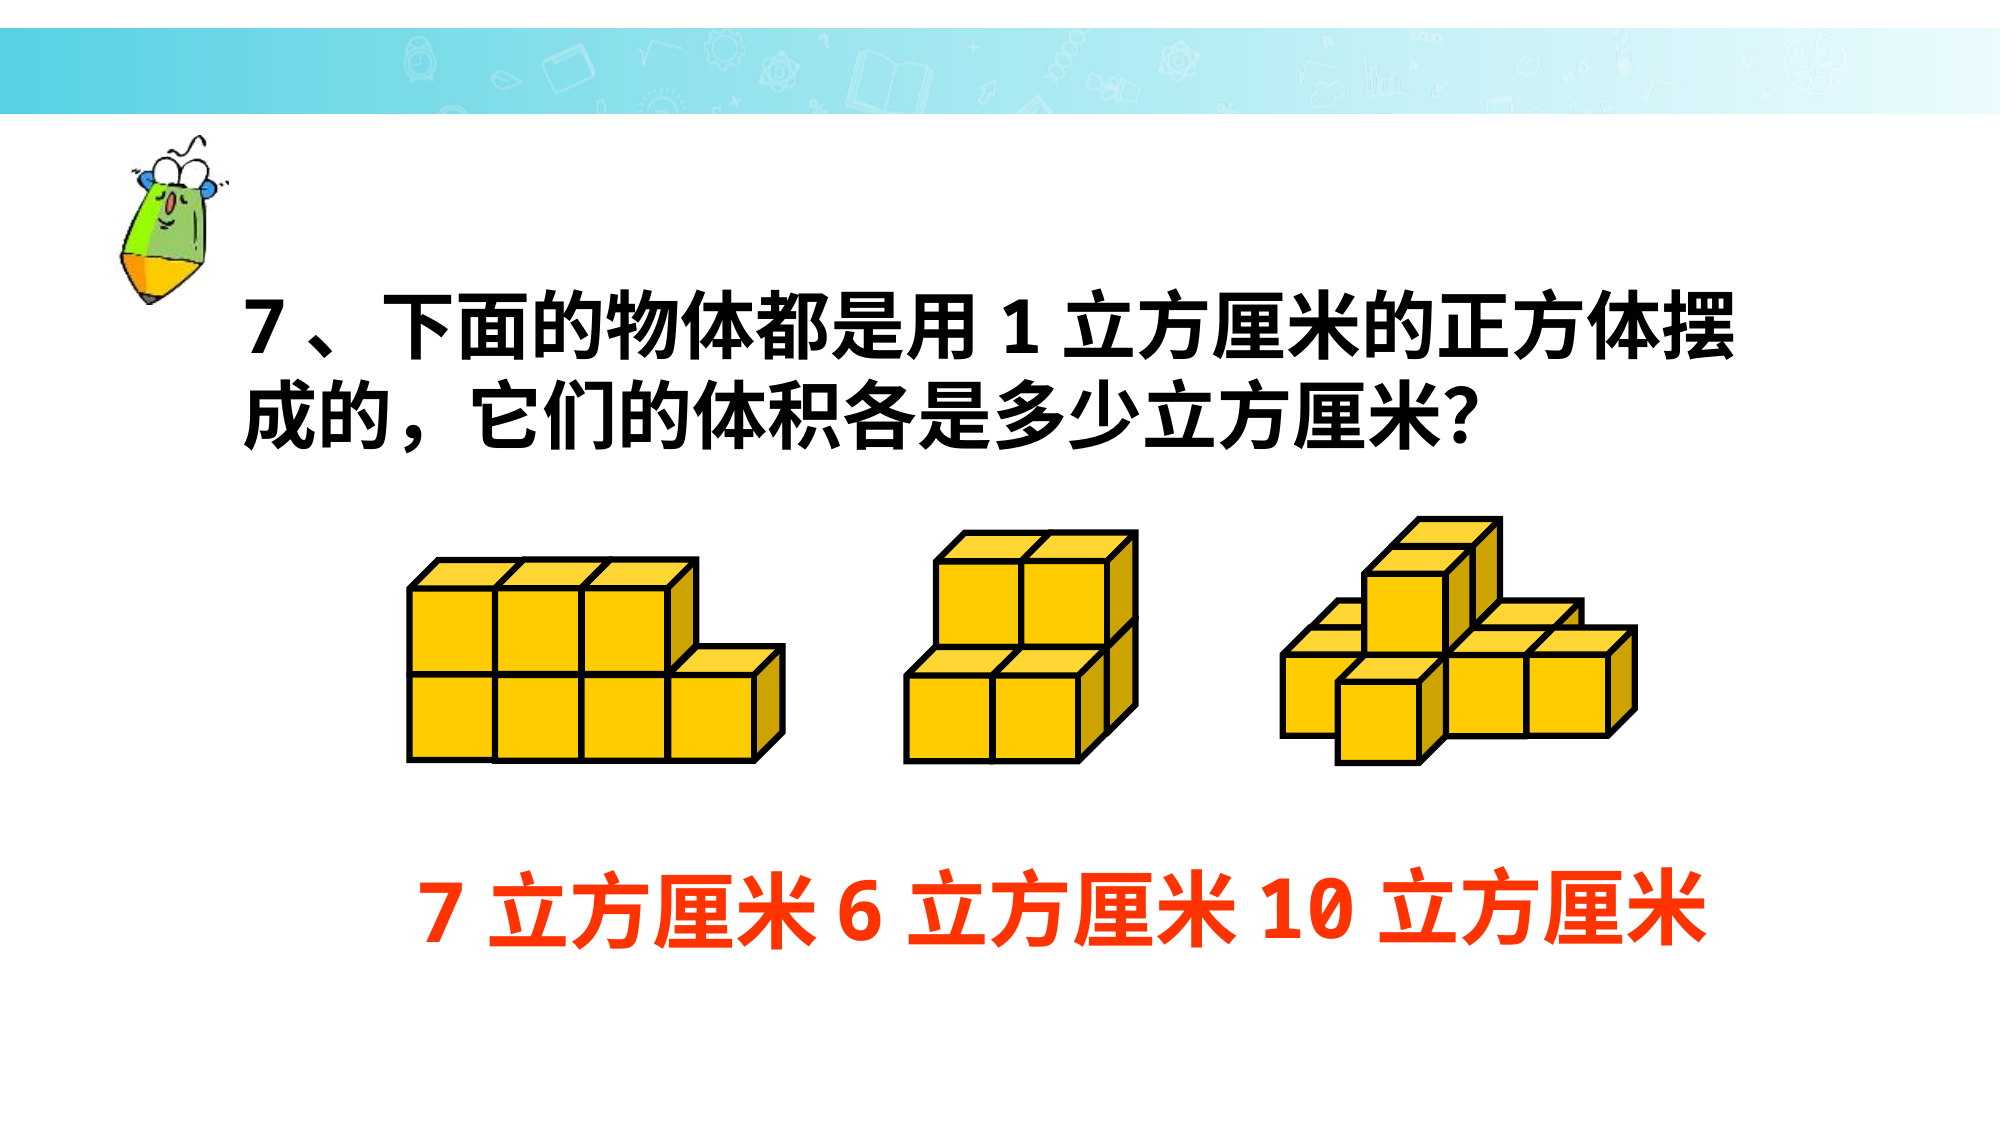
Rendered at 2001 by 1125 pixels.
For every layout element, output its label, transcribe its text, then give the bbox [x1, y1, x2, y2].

text_box 10立方厘米 [1241, 847, 1750, 963]
text_box 7、下面的物体都是用1立方厘米的正方体摆成的，它们的体积各是多少立方厘米？ [228, 271, 1813, 466]
picture [404, 29, 1847, 114]
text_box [1282, 518, 1636, 764]
text_box 7立方厘米 [401, 851, 870, 967]
picture [113, 135, 229, 305]
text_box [906, 532, 1136, 762]
text_box 6立方厘米 [820, 849, 1262, 965]
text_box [409, 559, 783, 761]
